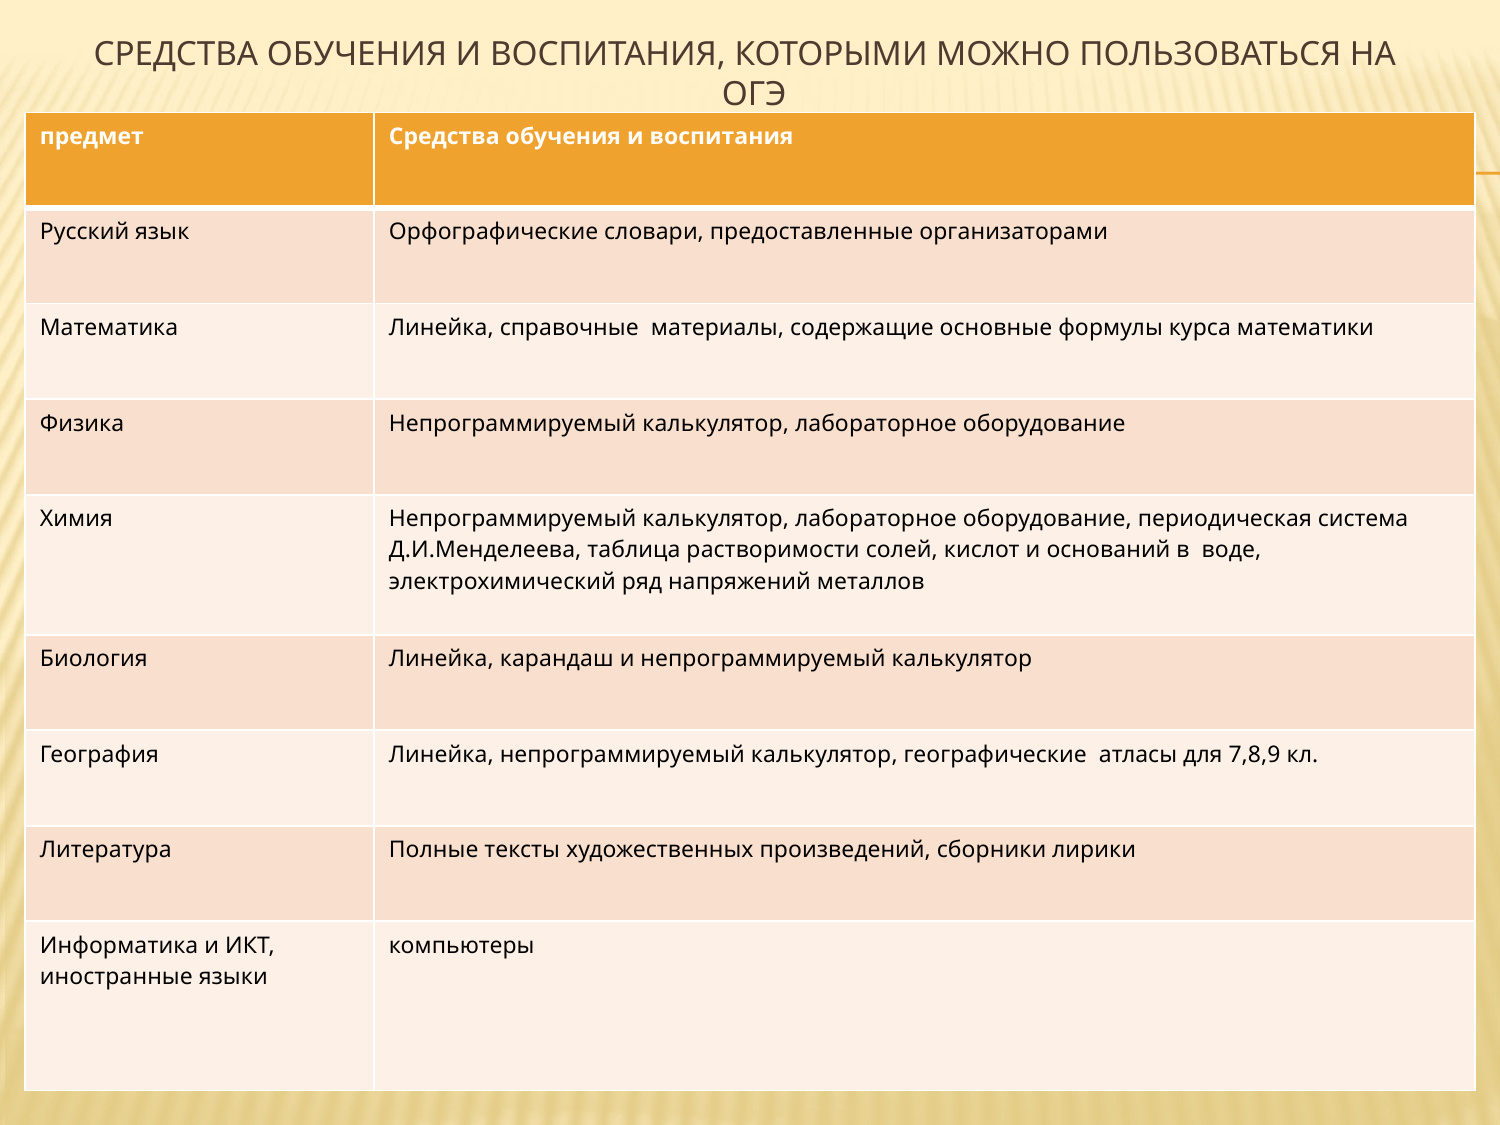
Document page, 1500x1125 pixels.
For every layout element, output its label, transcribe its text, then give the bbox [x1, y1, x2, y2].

table_cell Информатика и ИКТ, иностранные языки [26, 922, 373, 1090]
table_cell Физика [26, 400, 373, 494]
table_cell Биология [26, 636, 373, 729]
table_cell Непрограммируемый калькулятор, лабораторное оборудование, периодическая система Д.И.Менделеева, таблица растворимости солей, кислот и оснований в воде, электрохимический ряд напряжений металлов [375, 496, 1474, 634]
table_cell Химия [26, 496, 373, 634]
title Средства обучения и воспитания, которыми можно пользоваться на ОГЭ [75, 45, 1425, 100]
table_cell Математика [26, 304, 373, 398]
table_cell Полные тексты художественных произведений, сборники лирики [375, 827, 1474, 920]
table_header предмет [26, 113, 373, 205]
table_cell География [26, 731, 373, 825]
table_cell Линейка, карандаш и непрограммируемый калькулятор [375, 636, 1474, 729]
table_cell Линейка, справочные материалы, содержащие основные формулы курса математики [375, 304, 1474, 398]
table_cell Линейка, непрограммируемый калькулятор, географические атласы для 7,8,9 кл. [375, 731, 1474, 825]
table_cell компьютеры [375, 922, 1474, 1090]
table_cell Непрограммируемый калькулятор, лабораторное оборудование [375, 400, 1474, 494]
table_cell Литература [26, 827, 373, 920]
table_header Средства обучения и воспитания [375, 113, 1474, 205]
table_cell Русский язык [26, 211, 373, 303]
table_cell Орфографические словари, предоставленные организаторами [375, 211, 1474, 303]
